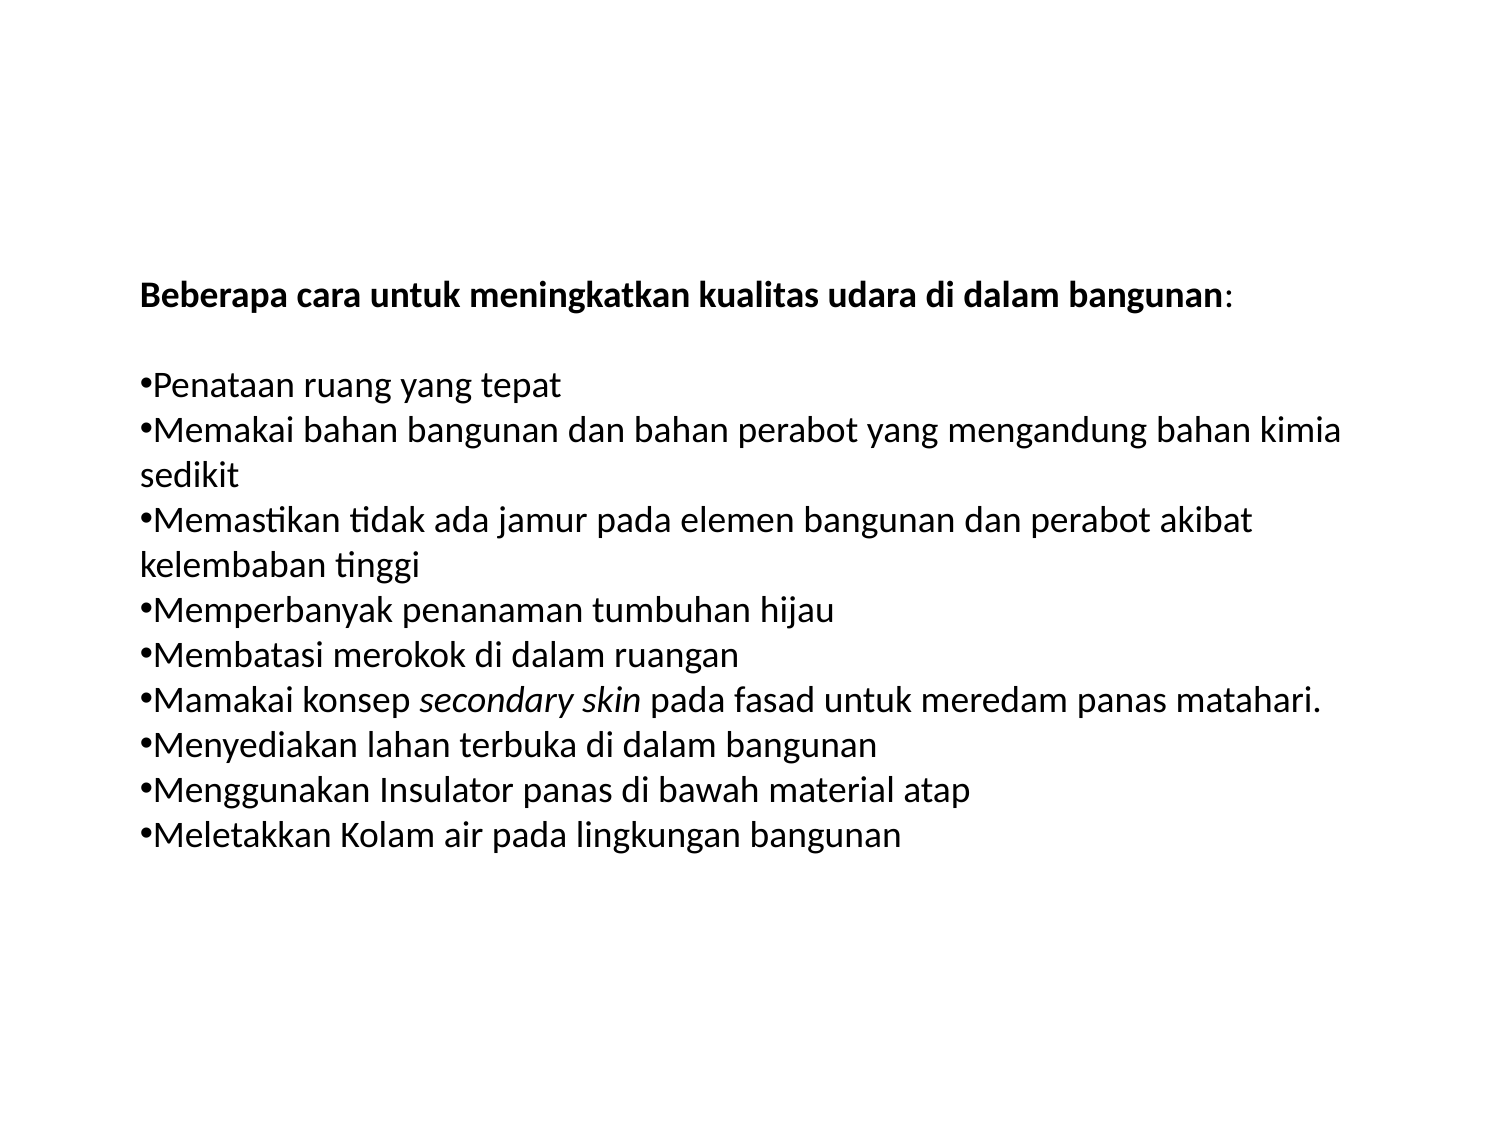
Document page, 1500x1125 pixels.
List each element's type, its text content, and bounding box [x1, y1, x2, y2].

text_box Beberapa cara untuk meningkatkan kualitas udara di dalam bangunan: Penataan ruang yang tepat Memakai bahan bangunan dan bahan perabot yang mengandung bahan kimia sedikit Memastikan tidak ada jamur pada elemen bangunan dan perabot akibat kelembaban tinggi Memperbanyak penanaman tumbuhan hijau Membatasi merokok di dalam ruangan Mamakai konsep secondary skin pada fasad untuk meredam panas matahari. Menyediakan lahan terbuka di dalam bangunan Menggunakan Insulator panas di bawah material atap Meletakkan Kolam air pada lingkungan bangunan [124, 262, 1388, 863]
